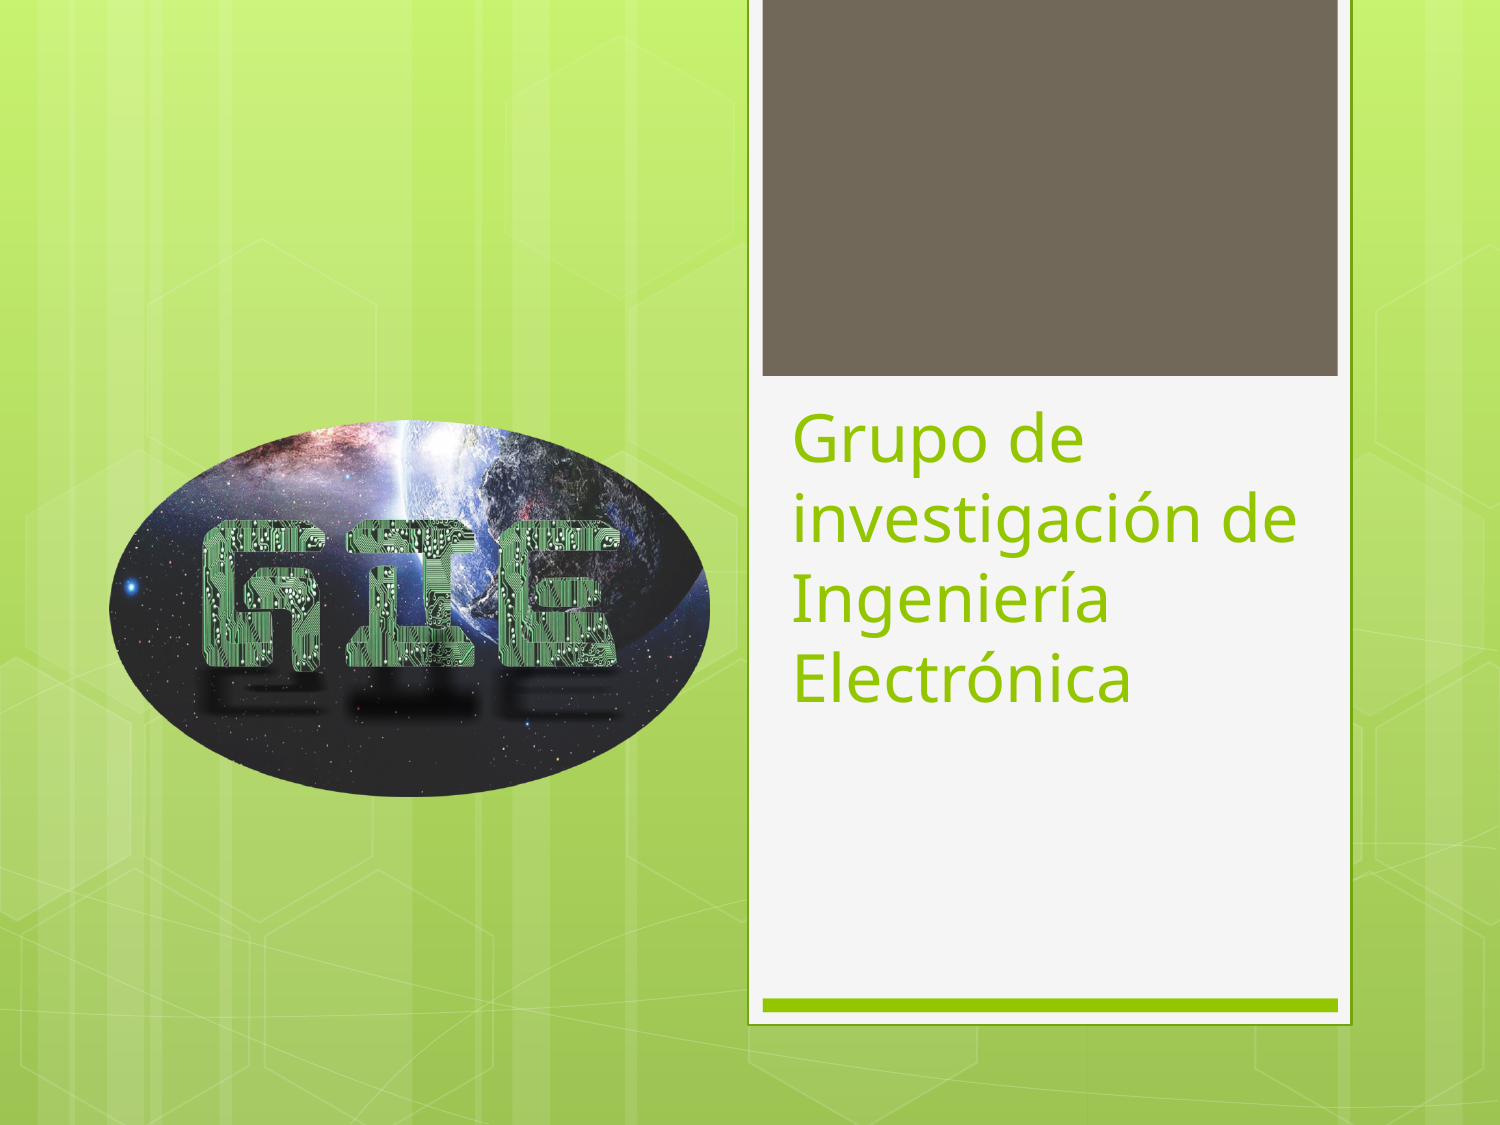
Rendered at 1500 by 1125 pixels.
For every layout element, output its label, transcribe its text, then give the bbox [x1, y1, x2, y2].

title Grupo de investigación de Ingeniería Electrónica [776, 385, 1320, 724]
picture [109, 420, 710, 797]
